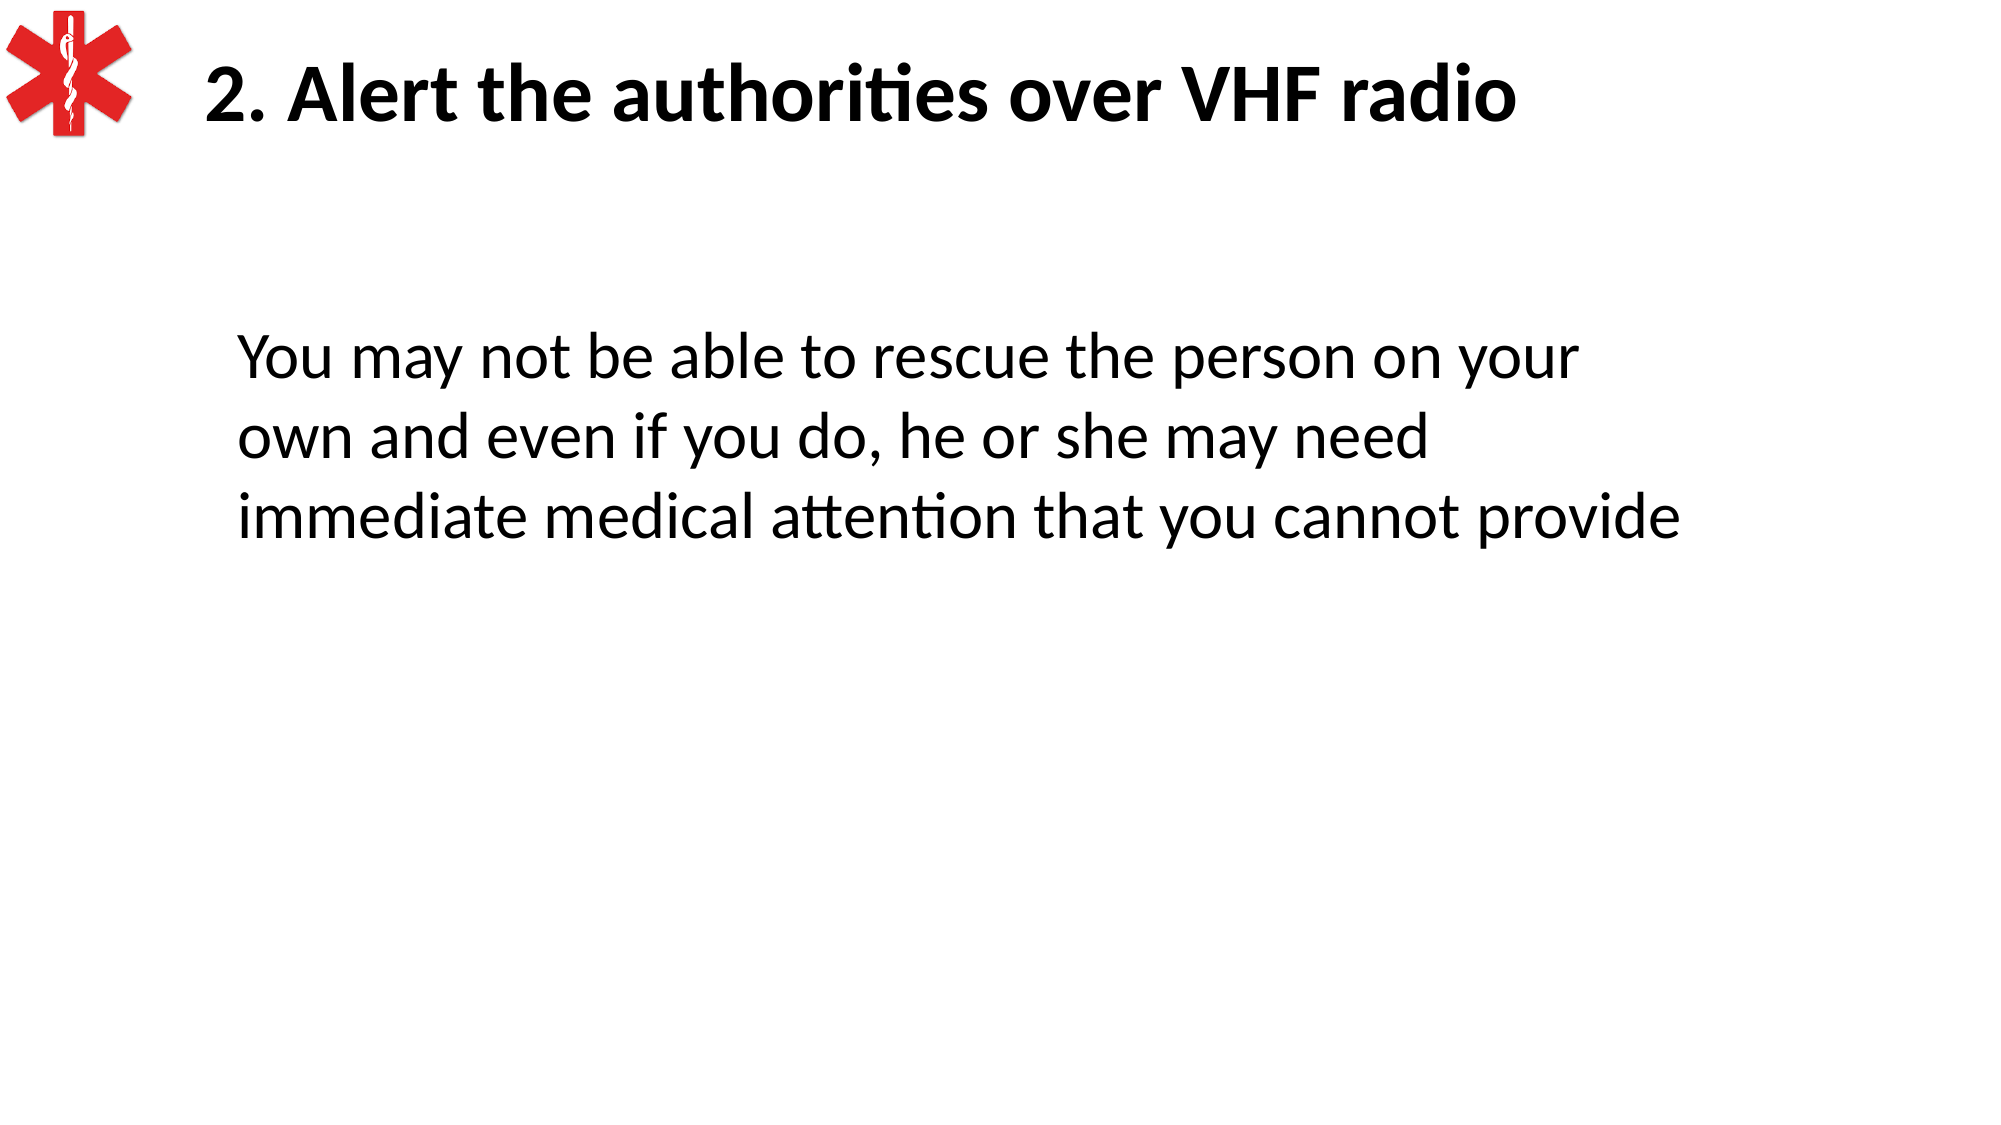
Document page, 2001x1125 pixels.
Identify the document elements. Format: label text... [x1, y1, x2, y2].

text_box [0, 0, 138, 148]
text_box 2. Alert the authorities over VHF radio [189, 30, 1741, 146]
text_box You may not be able to rescue the person on your own and even if you do, he or she may need immediate medical attention that you cannot provide [222, 304, 1708, 560]
